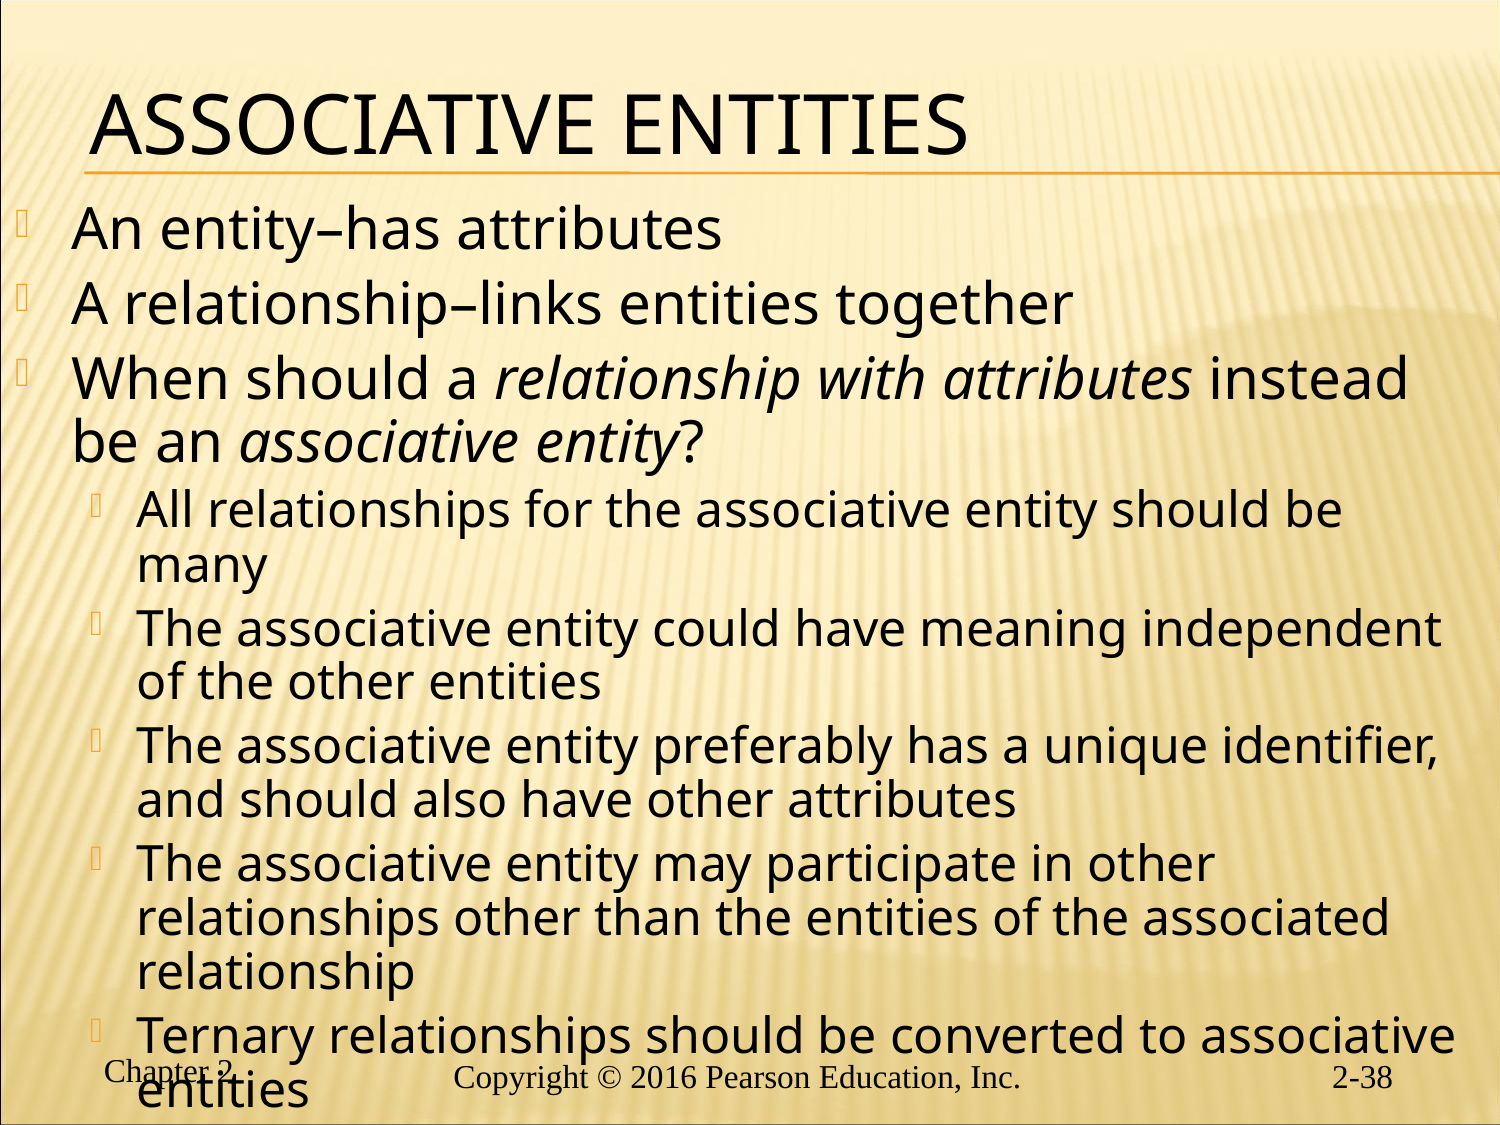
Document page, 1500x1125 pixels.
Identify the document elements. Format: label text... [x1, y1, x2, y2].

list An entity–has attributes A relationship–links entities together When should a relationship with attributes instead be an associative entity? All relationships for the associative entity should be many The associative entity could have meaning independent of the other entities The associative entity preferably has a unique identifier, and should also have other attributes The associative entity may participate in other relationships other than the entities of the associated relationship Ternary relationships should be converted to associative entities [0, 192, 1474, 868]
picture [0, 0, 1500, 1125]
title Associative Entities [75, 52, 1424, 191]
